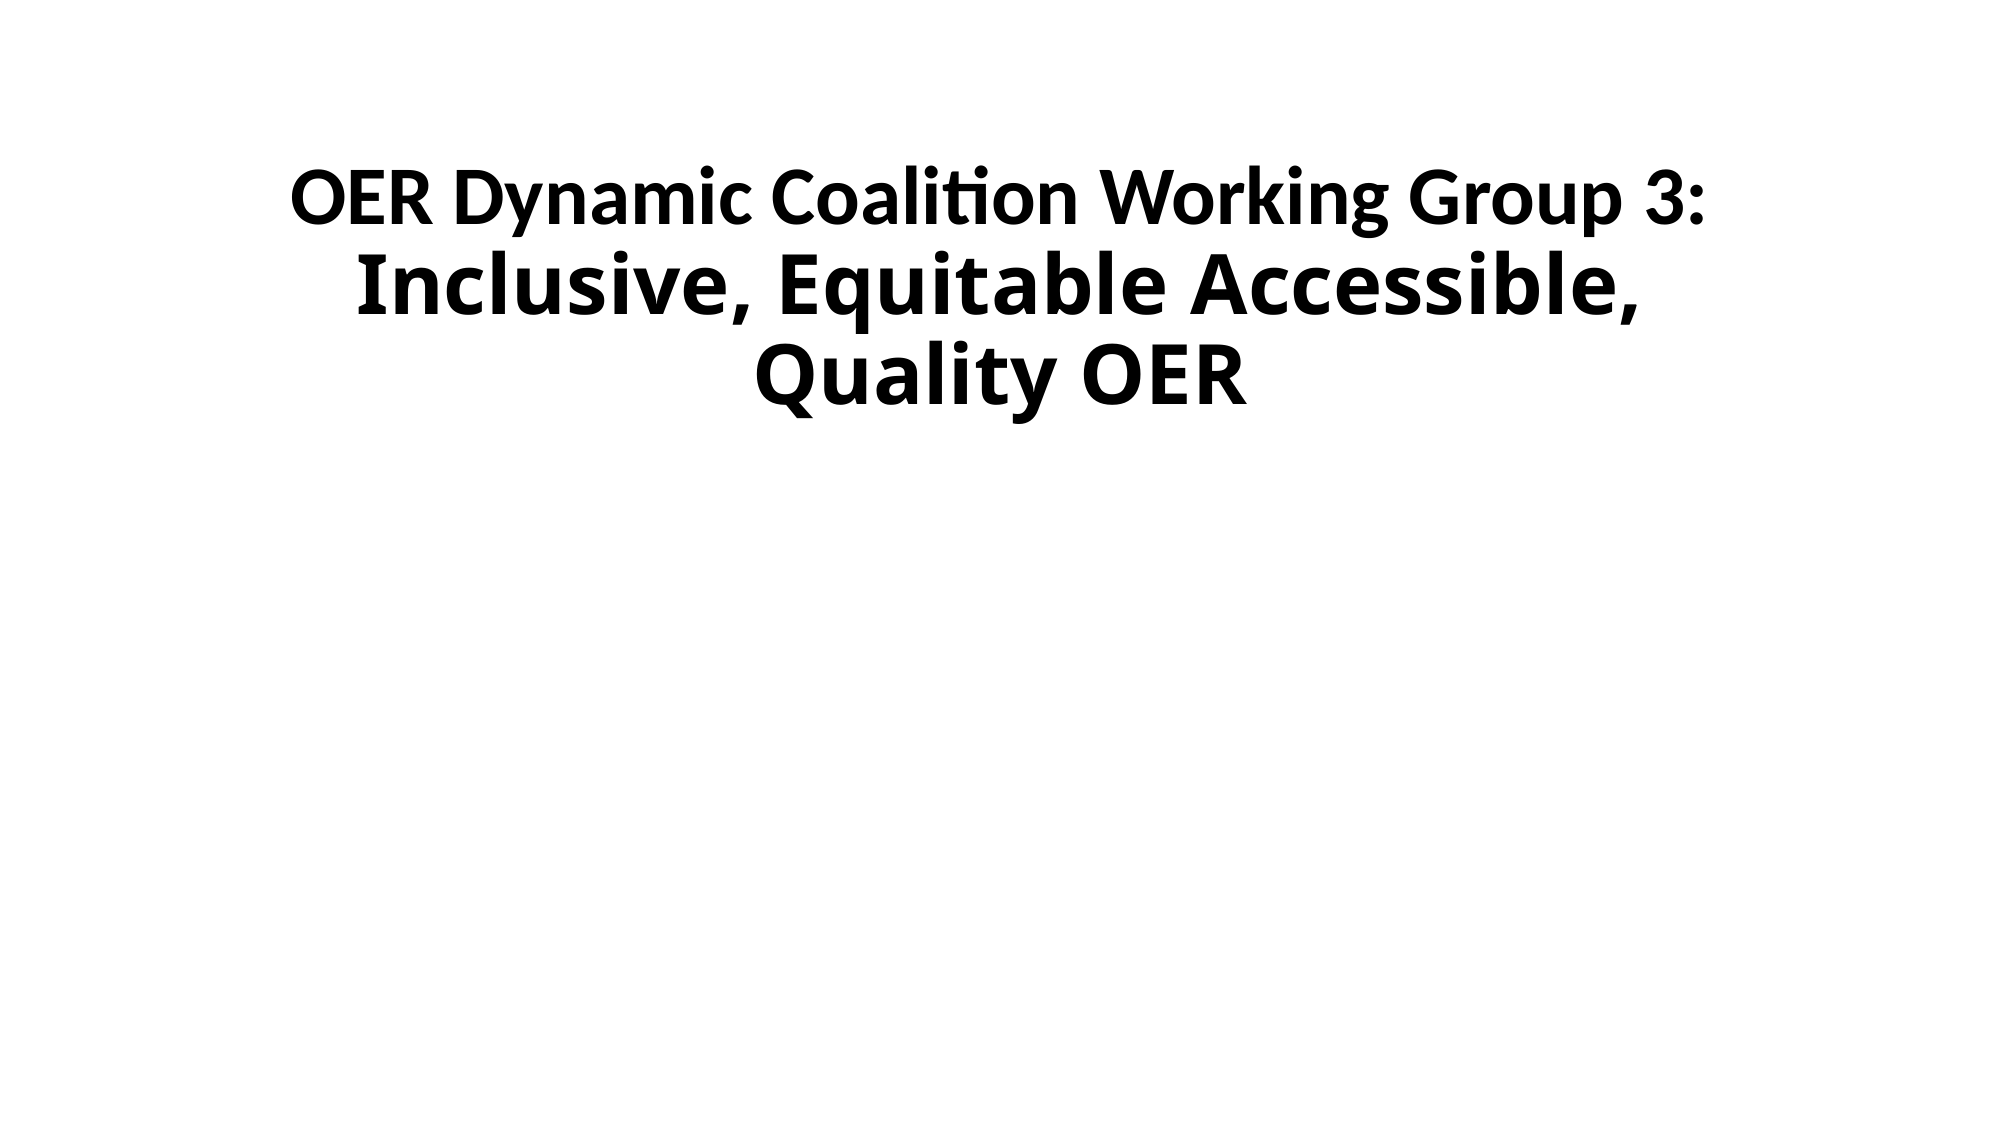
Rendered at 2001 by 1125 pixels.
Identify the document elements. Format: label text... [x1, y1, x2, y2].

title OER Dynamic Coalition Working Group 3: Inclusive, Equitable Accessible, Quality OER [249, 184, 1750, 430]
